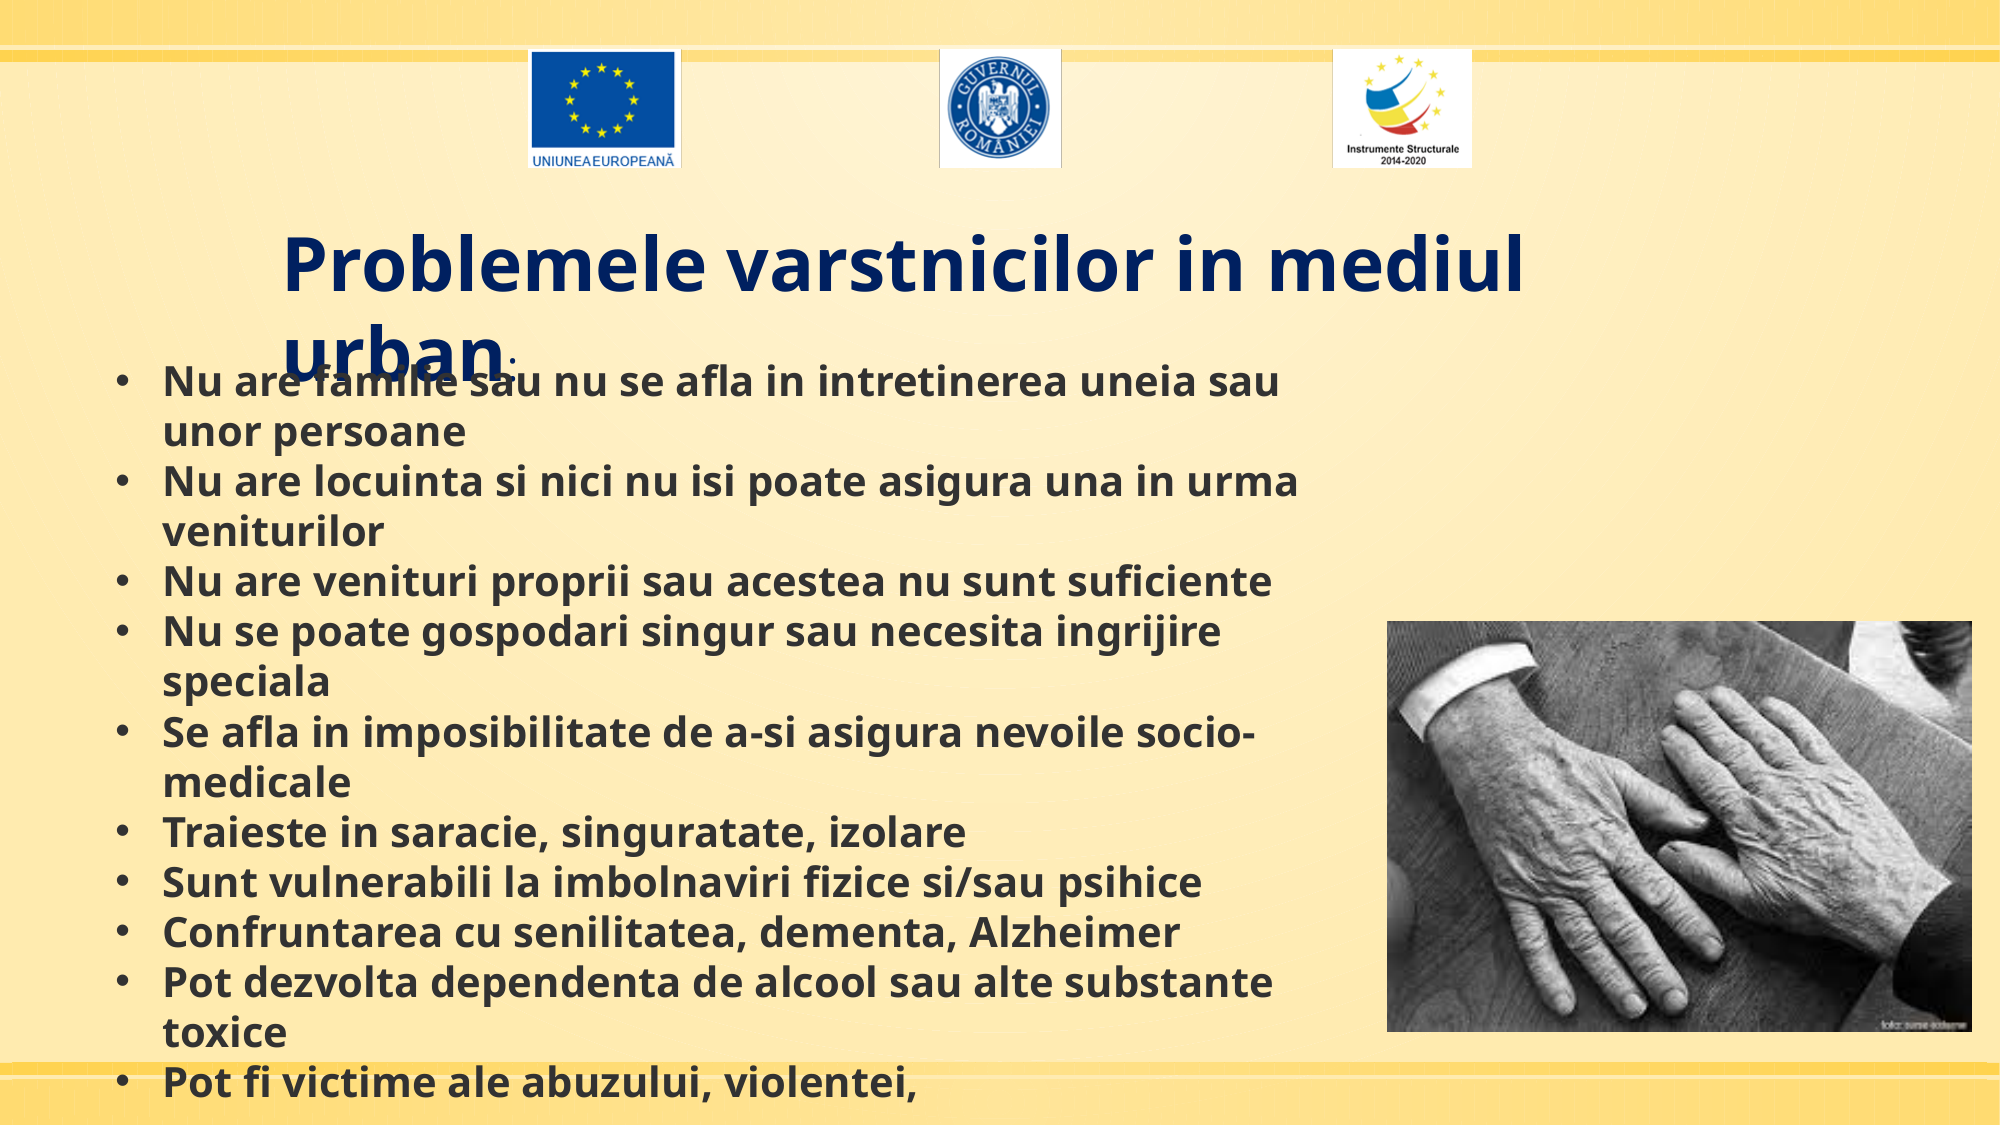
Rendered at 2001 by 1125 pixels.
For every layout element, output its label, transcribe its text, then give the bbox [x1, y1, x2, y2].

text_box Problemele varstnicilor in mediul urban: [267, 209, 1747, 405]
picture [1387, 621, 1972, 1032]
picture [528, 49, 1472, 168]
text_box Nu are familie sau nu se afla in intretinerea uneia sau unor persoane Nu are locuinta si nici nu isi poate asigura una in urma veniturilor Nu are venituri proprii sau acestea nu sunt suficiente Nu se poate gospodari singur sau necesita ingrijire speciala Se afla in imposibilitate de a-si asigura nevoile socio-medicale Traieste in saracie, singuratate, izolare Sunt vulnerabili la imbolnaviri fizice si/sau psihice Confruntarea cu senilitatea, dementa, Alzheimer Pot dezvolta dependenta de alcool sau alte substante toxice Pot fi victime ale abuzului, violentei, [100, 347, 1388, 1125]
